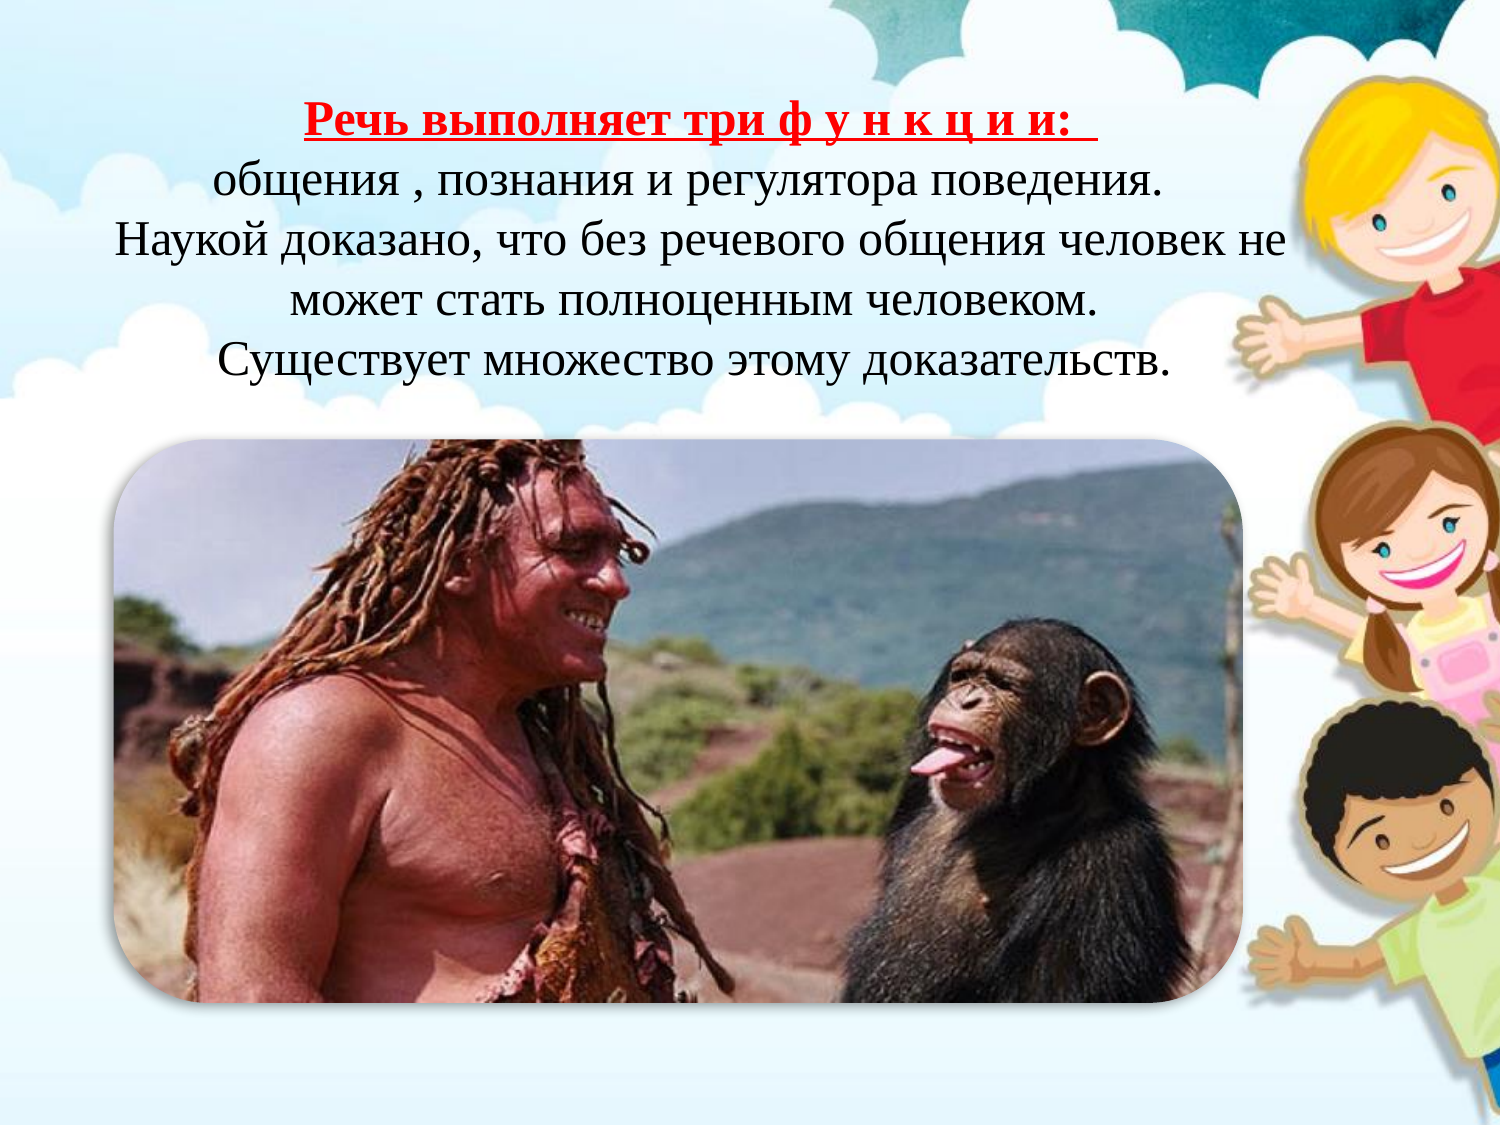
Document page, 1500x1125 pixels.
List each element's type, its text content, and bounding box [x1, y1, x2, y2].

text_box Речь выполняет три ф у н к ц и и: общения , познания и регулятора поведения. Наукой доказано, что без речевого общения человек не может стать полноценным человеком. Существует множество этому доказательств. [55, 77, 1346, 393]
picture [0, 0, 1500, 1125]
